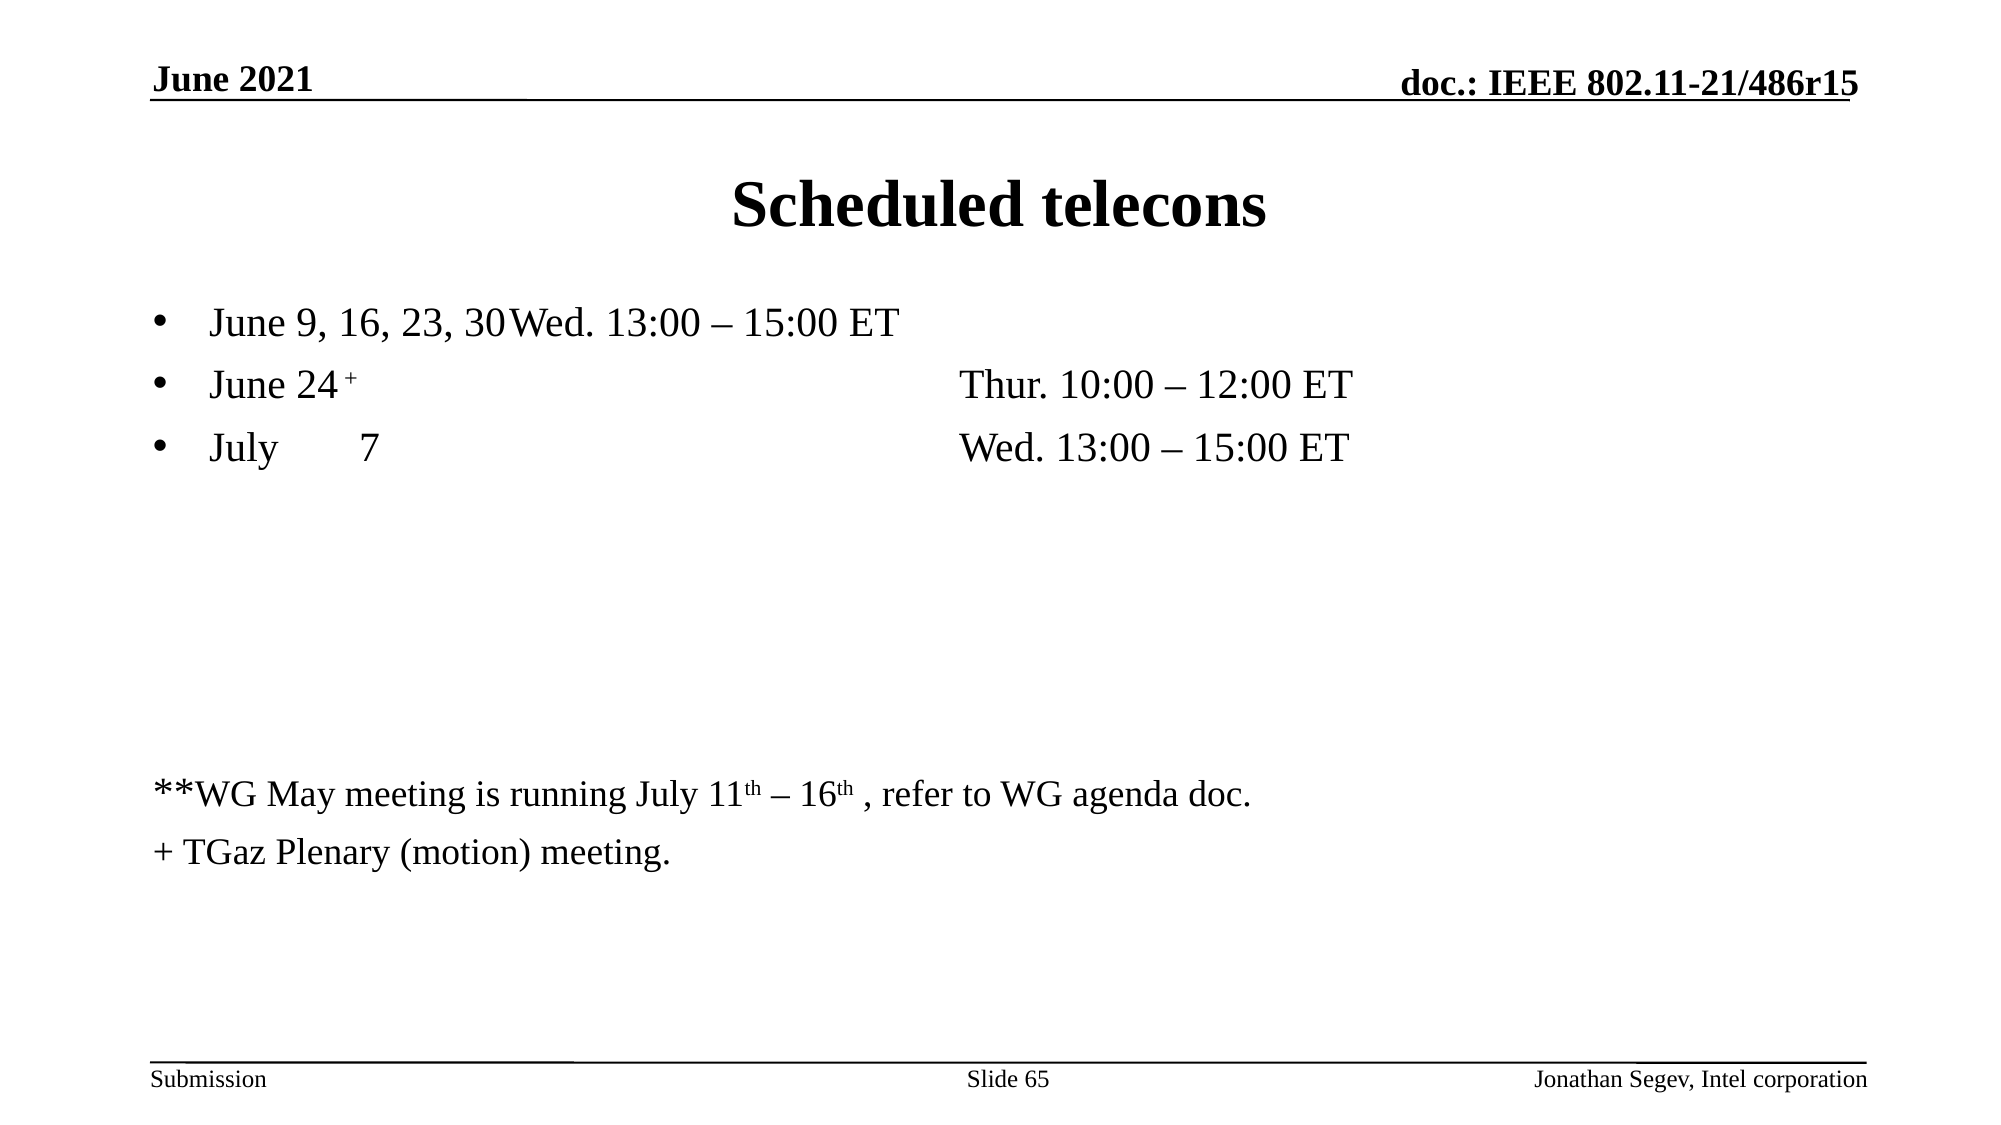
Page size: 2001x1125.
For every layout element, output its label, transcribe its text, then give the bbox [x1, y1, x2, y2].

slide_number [152, 54, 563, 100]
footer Jonathan Segev, Intel corporation [1171, 1061, 1869, 1093]
slide_number Slide 65 [950, 1061, 1067, 1123]
list June 9, 16, 23, 30 Wed. 13:00 – 15:00 ET June 24 + Thur. 10:00 – 12:00 ET July 7 Wed. 13:00 – 15:00 ET **WG May meeting is running July 11th – 16th , refer to WG agenda doc. + TGaz Plenary (motion) meeting. [137, 286, 1838, 1000]
title Scheduled telecons [149, 112, 1850, 288]
